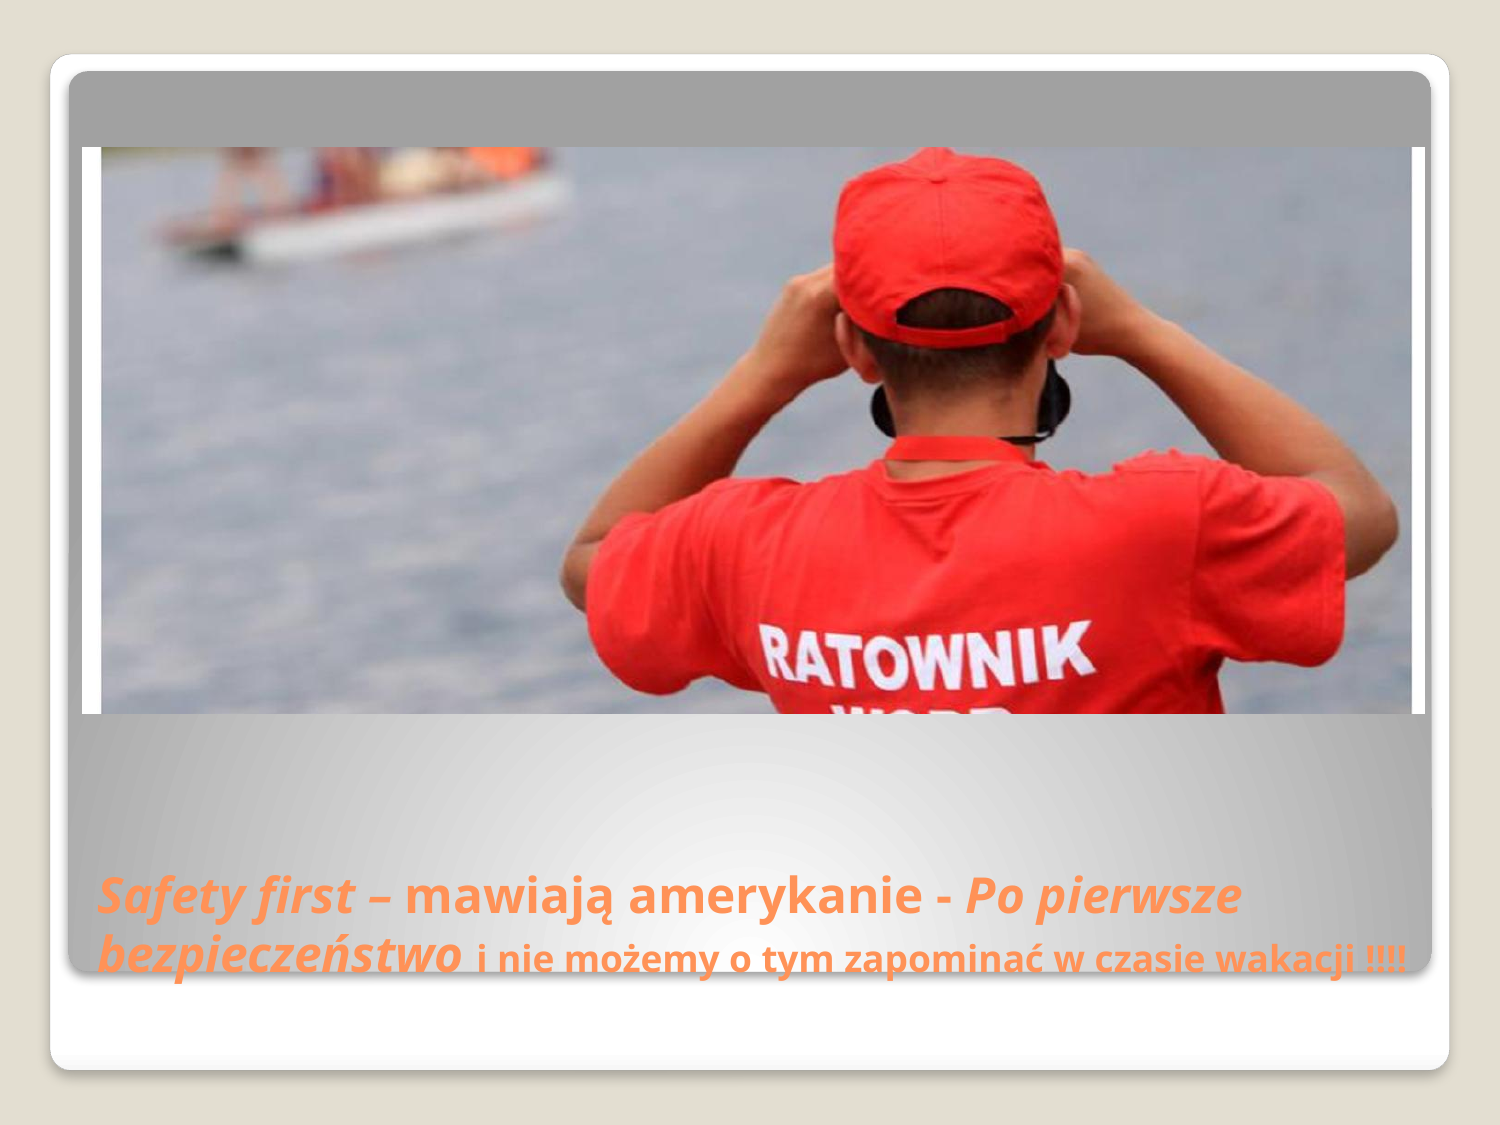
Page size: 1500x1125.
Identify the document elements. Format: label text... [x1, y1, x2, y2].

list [82, 147, 1426, 714]
title Safety first – mawiają amerykanie - Po pierwsze bezpieczeństwo i nie możemy o tym zapominać w czasie wakacji !!!! [82, 817, 1425, 990]
